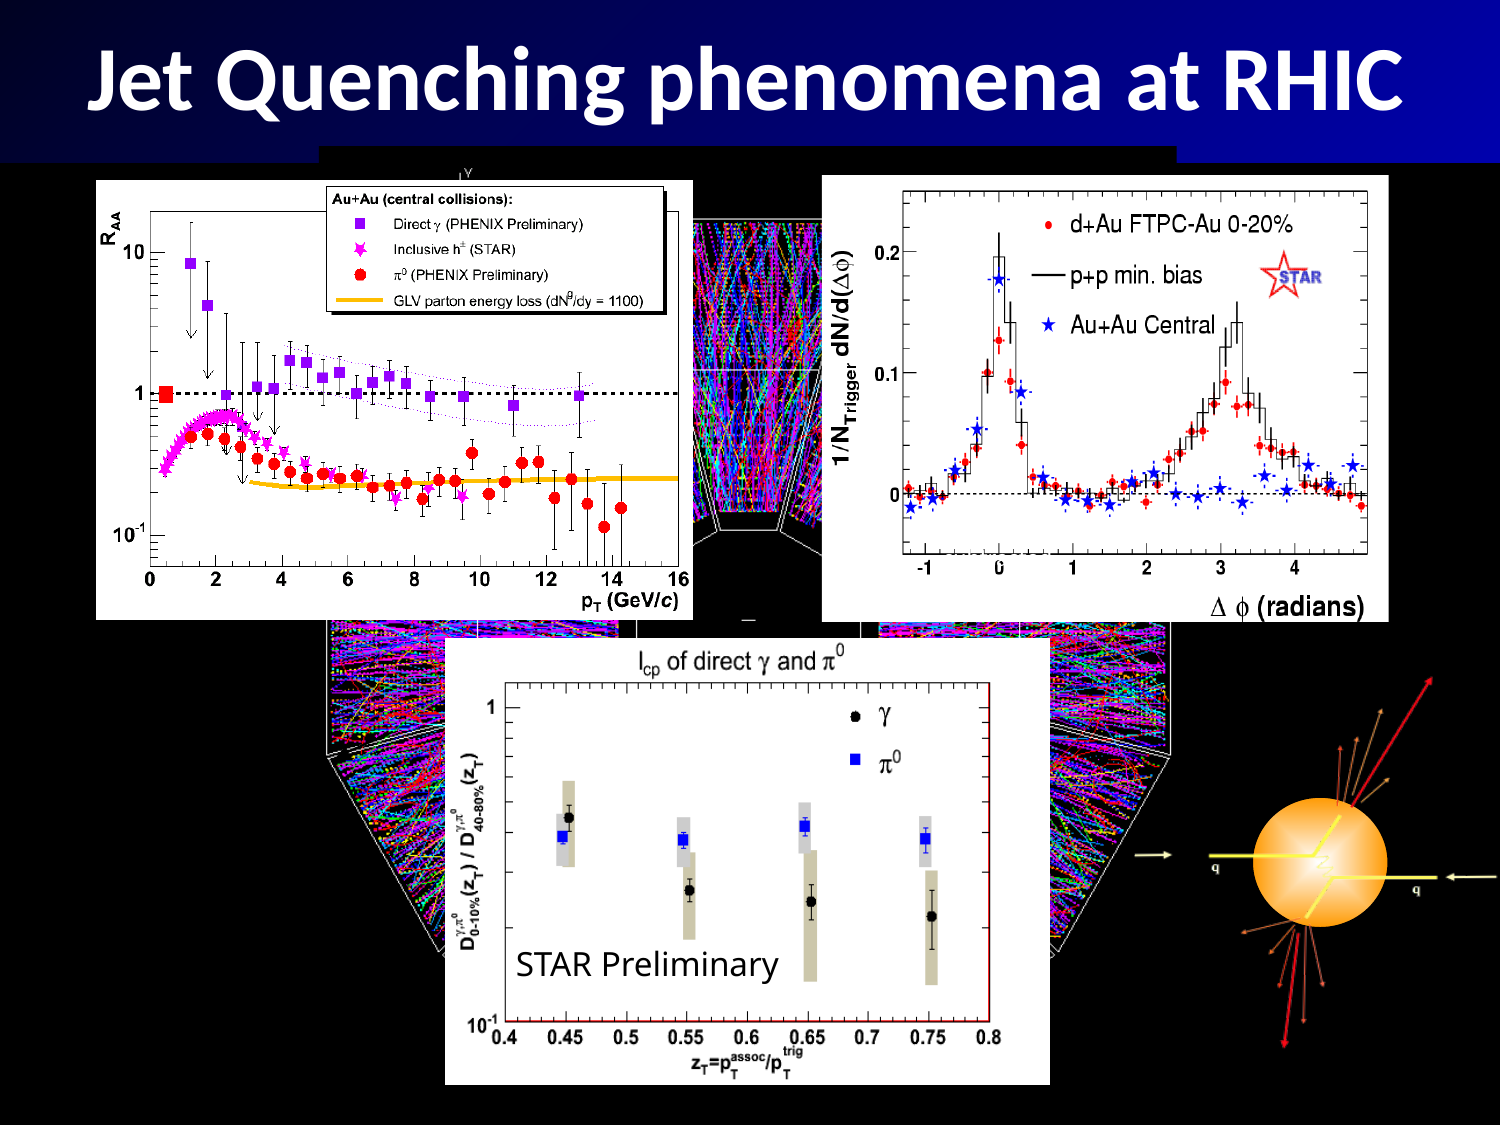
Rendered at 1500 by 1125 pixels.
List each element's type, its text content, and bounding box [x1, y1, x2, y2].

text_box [445, 638, 1050, 1085]
title Jet Quenching phenomena at RHIC [0, 0, 1500, 147]
picture [96, 146, 1500, 1077]
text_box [821, 175, 1389, 622]
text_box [0, 164, 1500, 1125]
